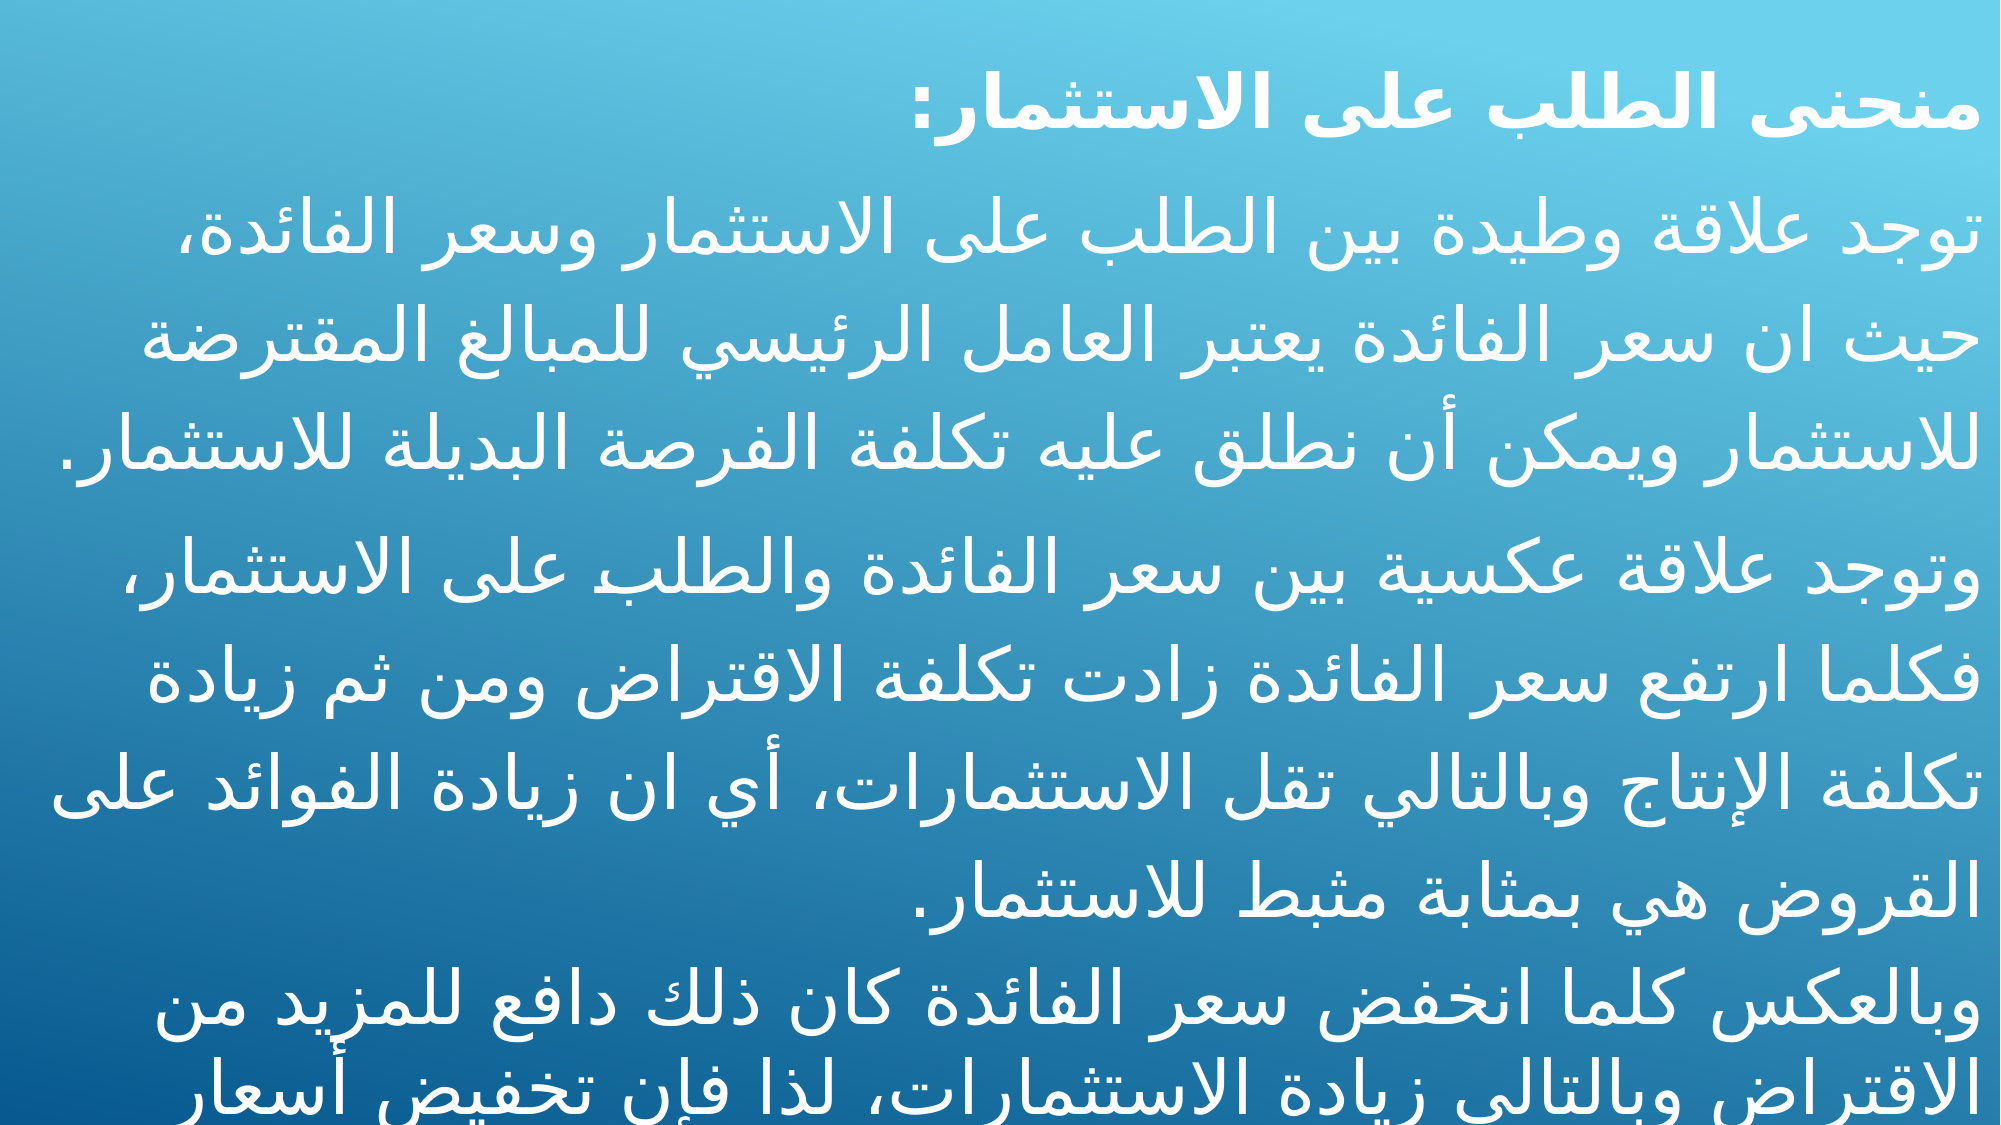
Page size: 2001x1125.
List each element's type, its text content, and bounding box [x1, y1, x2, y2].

text_box منحنى الطلب على الاستثمار: توجد علاقة وطيدة بين الطلب على الاستثمار وسعر الفائدة، حيث ان سعر الفائدة يعتبر العامل الرئيسي للمبالغ المقترضة للاستثمار ويمكن أن نطلق عليه تكلفة الفرصة البديلة للاستثمار. وتوجد علاقة عكسية بين سعر الفائدة والطلب على الاستثمار، فكلما ارتفع سعر الفائدة زادت تكلفة الاقتراض ومن ثم زيادة تكلفة الإنتاج وبالتالي تقل الاستثمارات، أي ان زيادة الفوائد على القروض هي بمثابة مثبط للاستثمار. وبالعكس كلما انخفض سعر الفائدة كان ذلك دافع للمزيد من الاقتراض وبالتالي زيادة الاستثمارات، لذا فإن تخفيض أسعار الفائدة بمثابة حافز للاستثمار. [0, 28, 2000, 1125]
